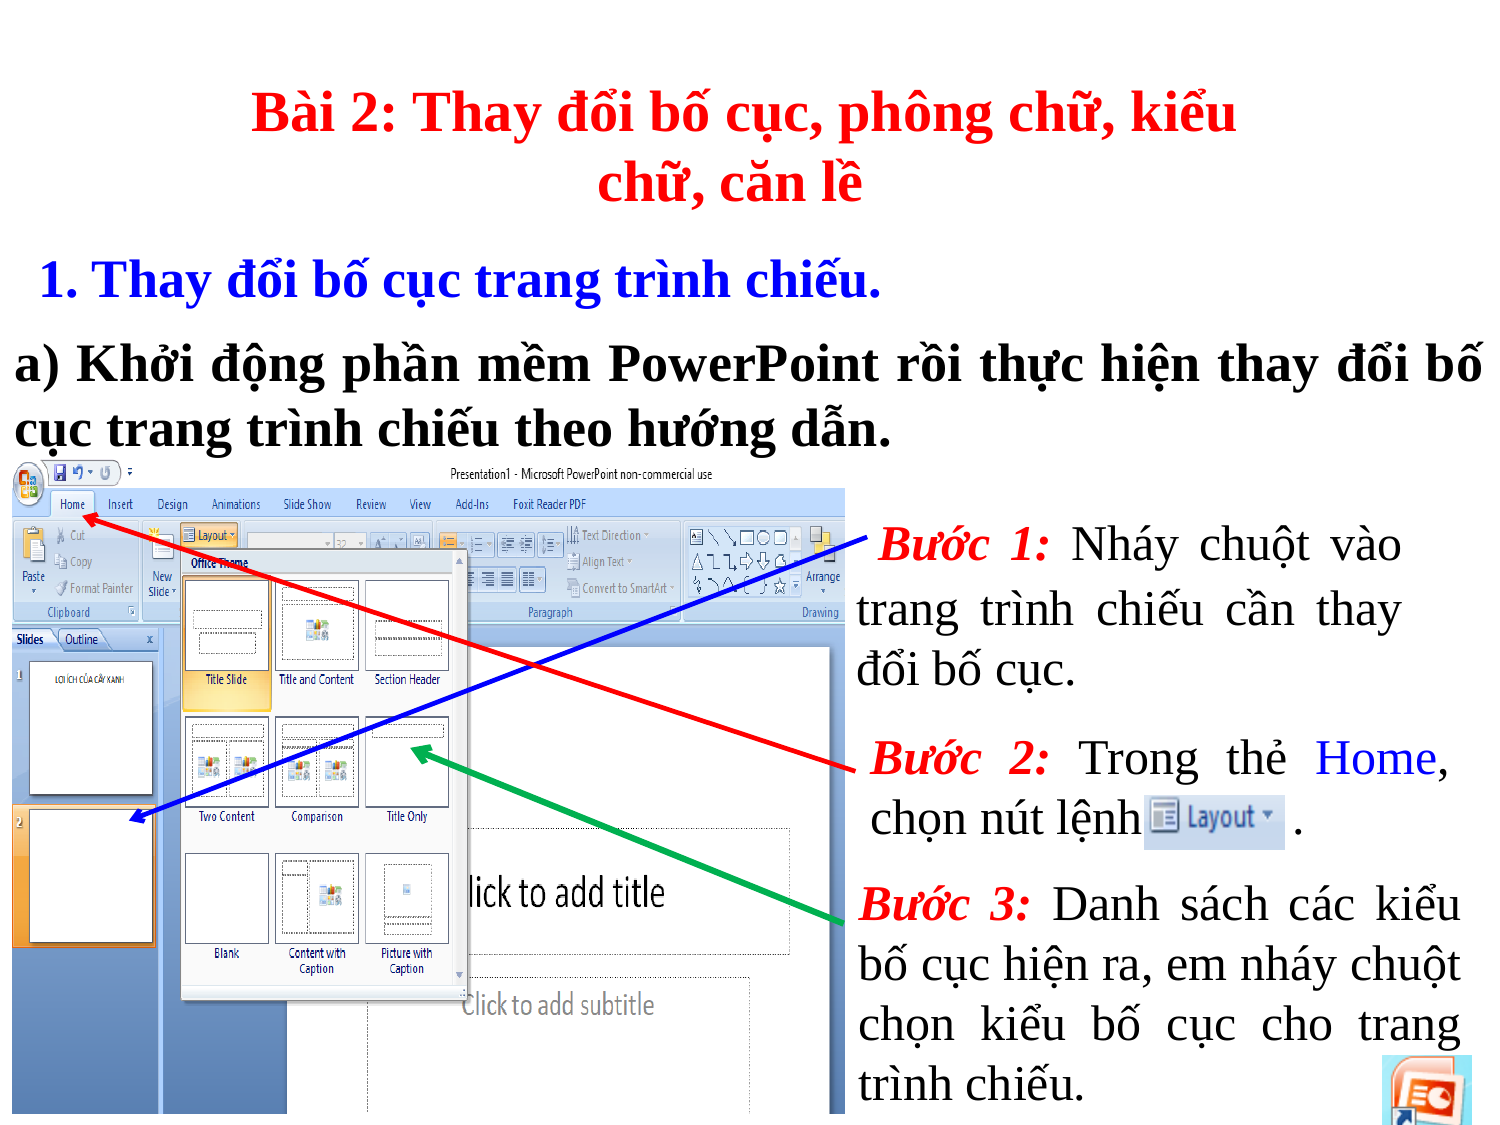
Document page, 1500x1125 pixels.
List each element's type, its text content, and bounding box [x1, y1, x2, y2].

text_box Bước 3: Danh sách các kiểu bố cục hiện ra, em nháy chuột chọn kiểu bố cục cho trang trình chiếu. [849, 879, 1477, 1102]
title 1. Thay đổi bố cục trang trình chiếu. [23, 222, 1374, 329]
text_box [409, 829, 844, 924]
picture [1144, 794, 1285, 850]
text_box a) Khởi động phần mềm PowerPoint rồi thực hiện thay đổi bố cục trang trình chiếu theo hướng dẫn. [0, 339, 1500, 446]
text_box Bài 2: Thay đổi bố cục, phông chữ, kiểu chữ, căn lề [206, 66, 1285, 221]
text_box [81, 515, 856, 772]
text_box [128, 536, 868, 821]
list Bước 1: Nháy chuột vào trang trình chiếu cần thay đổi bố cục. [849, 478, 1419, 702]
picture [1382, 1055, 1473, 1125]
picture [12, 459, 845, 1114]
text_box Bước 2: Trong thẻ Home, chọn nút lệnh . [855, 731, 1465, 837]
